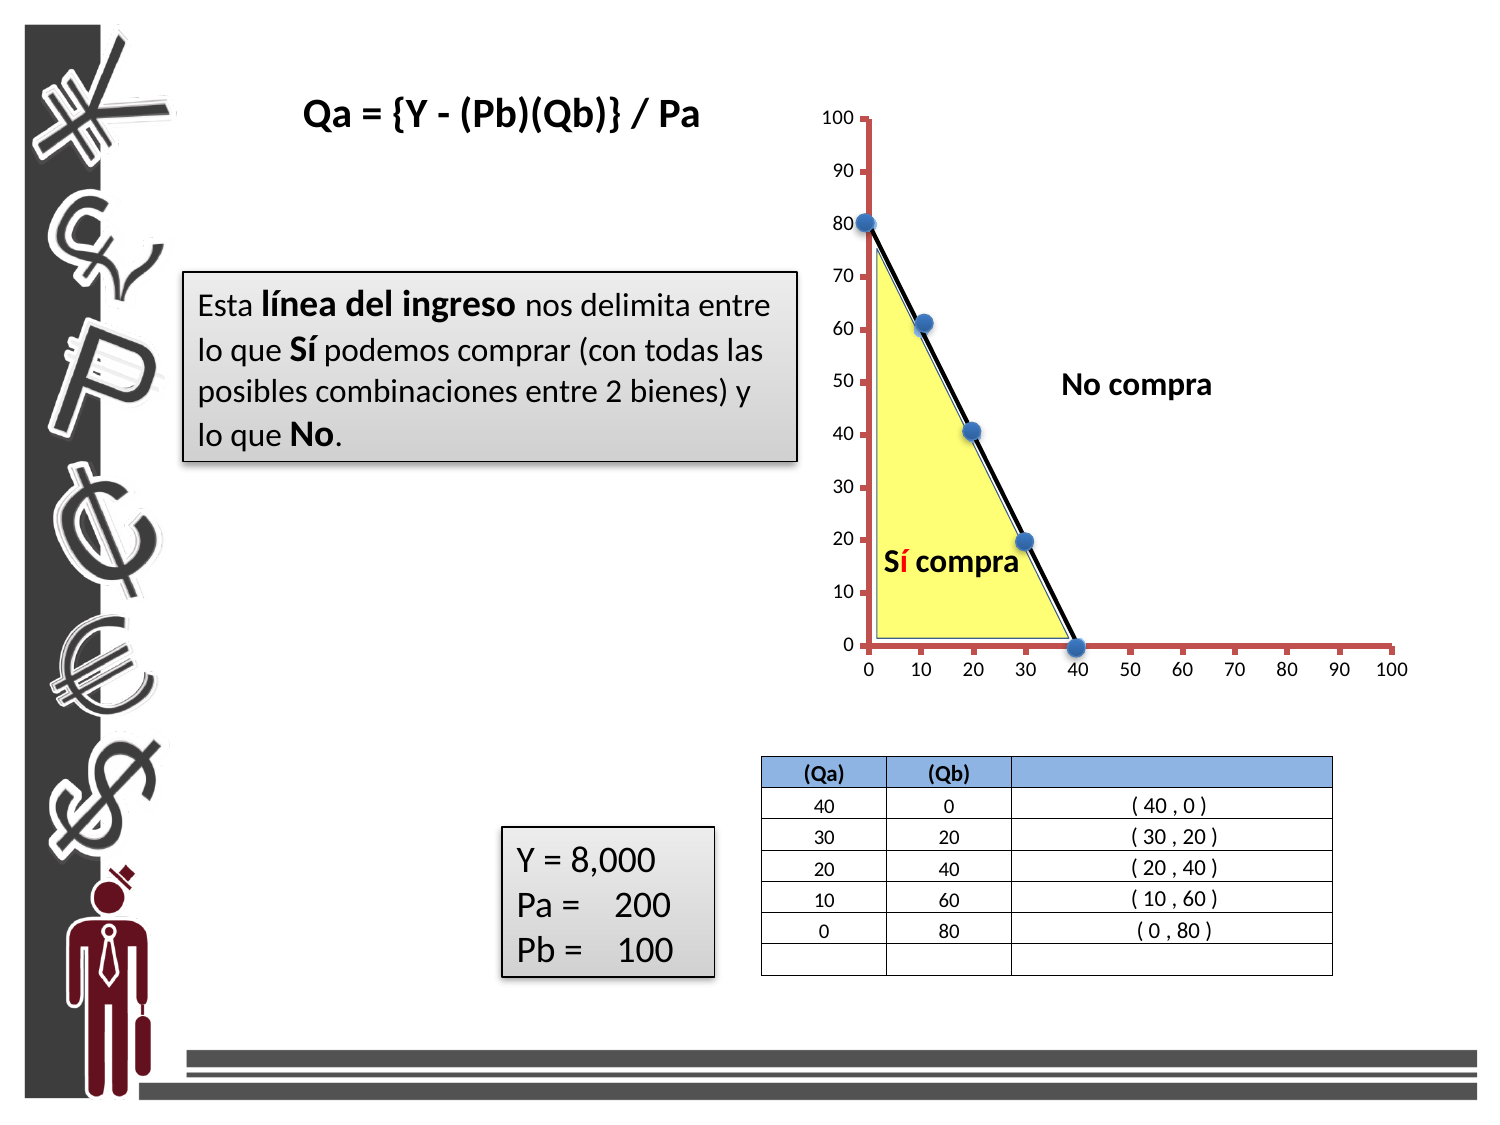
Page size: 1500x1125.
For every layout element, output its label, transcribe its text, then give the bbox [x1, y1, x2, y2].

table_cell [887, 944, 1011, 975]
table_header [1012, 757, 1332, 787]
table_cell 0 [887, 788, 1011, 818]
text_box Esta línea del ingreso nos delimita entre lo que Sí podemos comprar (con todas las posibles combinaciones entre 2 bienes) y lo que No. [182, 271, 791, 462]
table_cell [762, 944, 886, 975]
table_cell 0 [762, 913, 886, 943]
table_cell [1012, 944, 1332, 975]
table_cell ( 40 , 0 ) [1012, 788, 1332, 818]
table_cell ( 30 , 20 ) [1012, 819, 1332, 850]
table_cell 10 [762, 882, 886, 912]
text_box Y = 8,000 Pa = 200 Pb = 100 [501, 826, 715, 978]
table_cell 30 [762, 819, 886, 850]
table_cell 20 [762, 851, 886, 881]
table_cell 60 [887, 882, 1011, 912]
table_cell ( 20 , 40 ) [1012, 851, 1332, 881]
table_cell ( 10 , 60 ) [1012, 882, 1332, 912]
table_cell 80 [887, 913, 1011, 943]
table_cell ( 0 , 80 ) [1012, 913, 1332, 943]
table_header (Qb) [887, 757, 1011, 787]
table_cell 40 [887, 851, 1011, 881]
chart [796, 106, 1424, 710]
text_box Qa = {Y - (Pb)(Qb)} / Pa [171, 78, 833, 143]
table_cell 40 [762, 788, 886, 818]
picture [0, 0, 1500, 1125]
table_header (Qa) [762, 757, 886, 787]
table_cell 20 [887, 819, 1011, 850]
